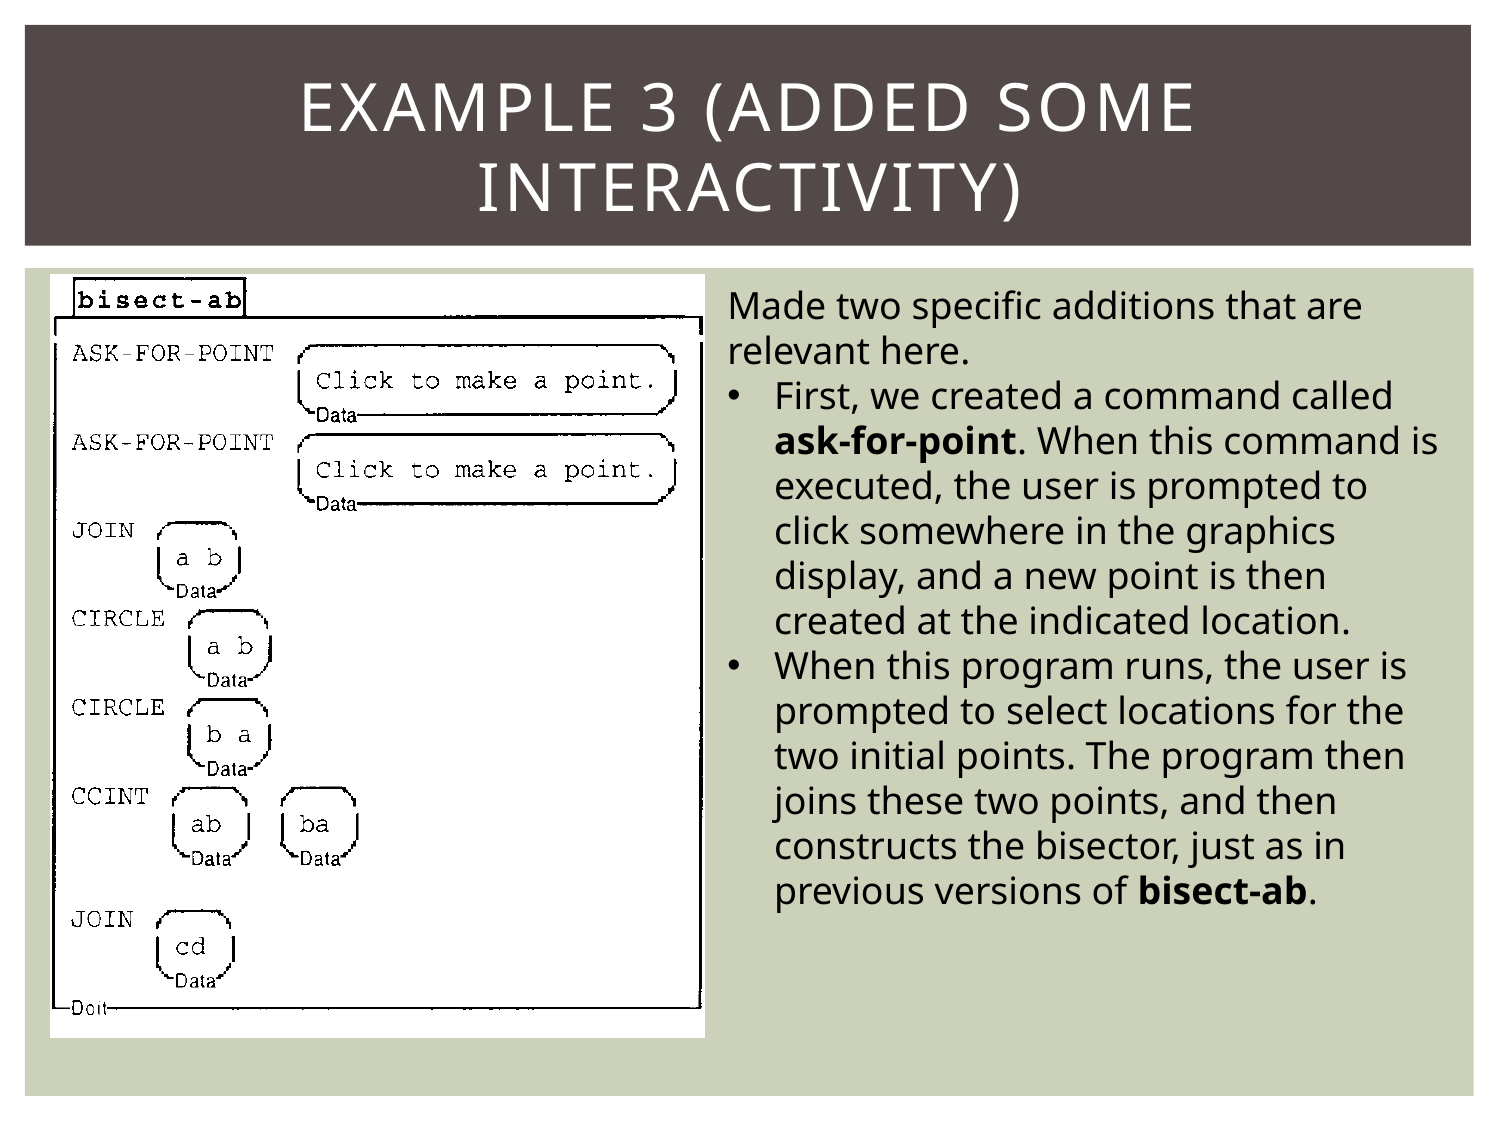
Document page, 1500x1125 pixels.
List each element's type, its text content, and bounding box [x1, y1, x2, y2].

title Example 3 (added some Interactivity) [62, 58, 1438, 232]
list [49, 274, 706, 1038]
text_box Made two specific additions that are relevant here. First, we created a command called ask-for-point. When this command is executed, the user is prompted to click somewhere in the graphics display, and a new point is then created at the indicated location. When this program runs, the user is prompted to select locations for the two initial points. The program then joins these two points, and then constructs the bisector, just as in previous versions of bisect-ab. [712, 274, 1463, 920]
